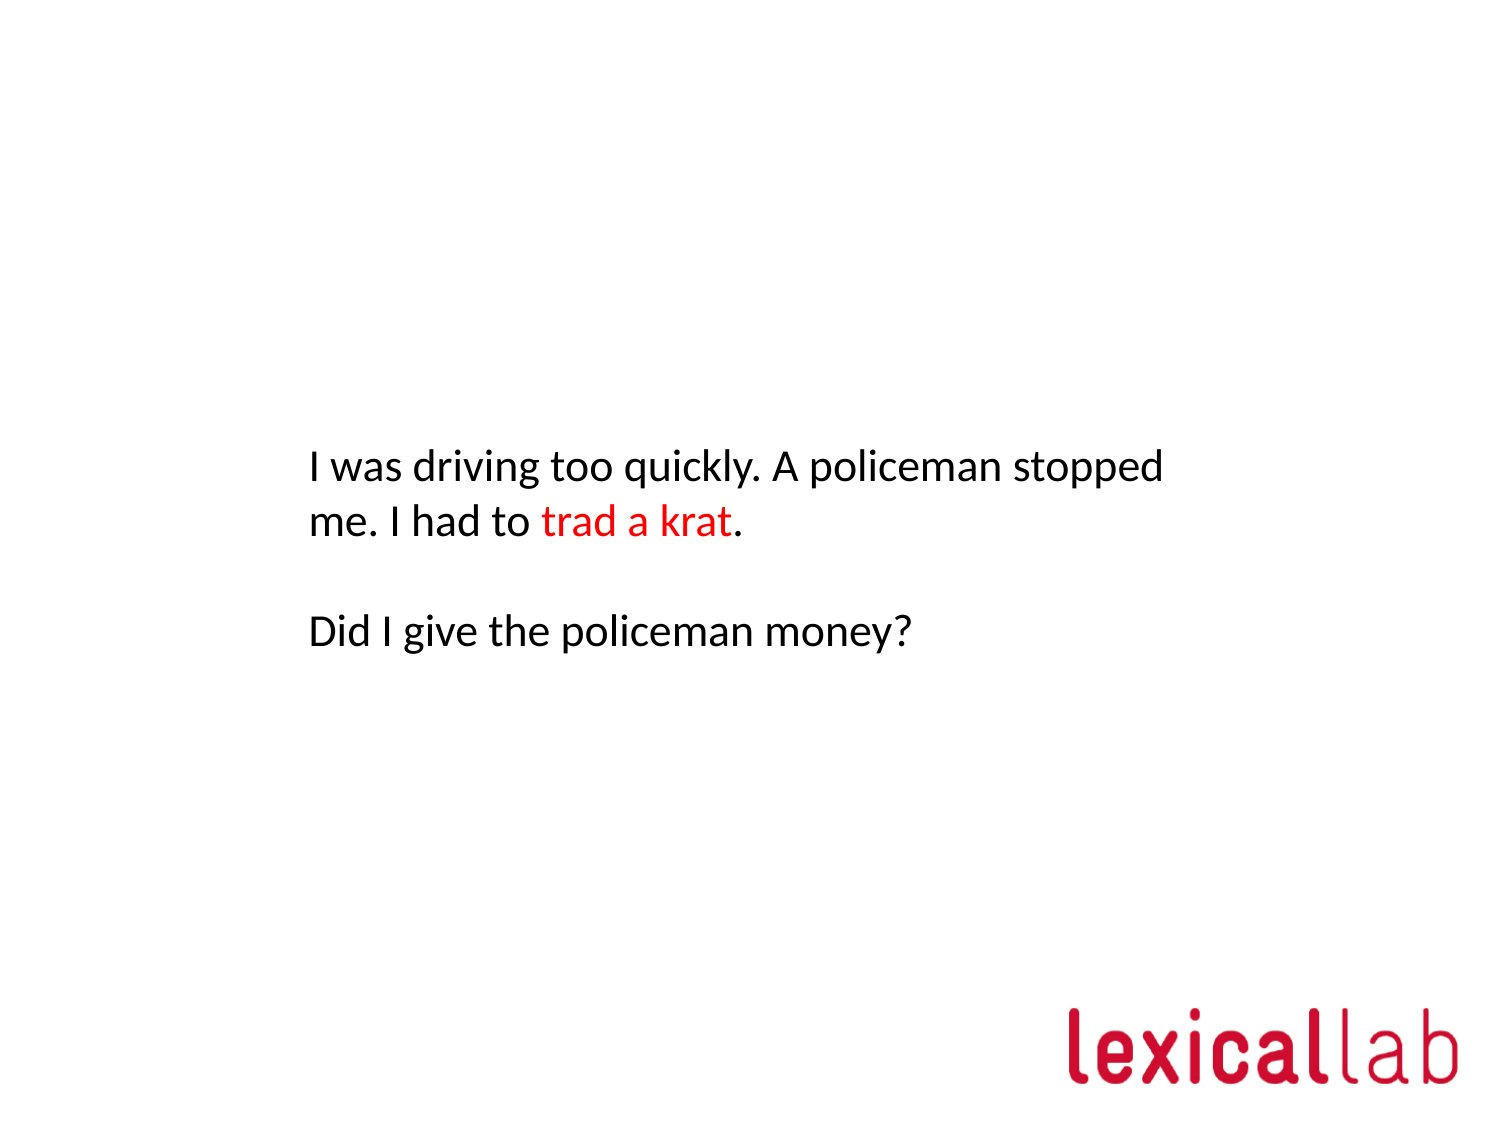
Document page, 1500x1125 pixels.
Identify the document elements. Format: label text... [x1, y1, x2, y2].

picture [1062, 1003, 1463, 1088]
text_box I was driving too quickly. A policeman stopped me. I had to trad a krat. Did I give the policeman money? [293, 427, 1207, 663]
